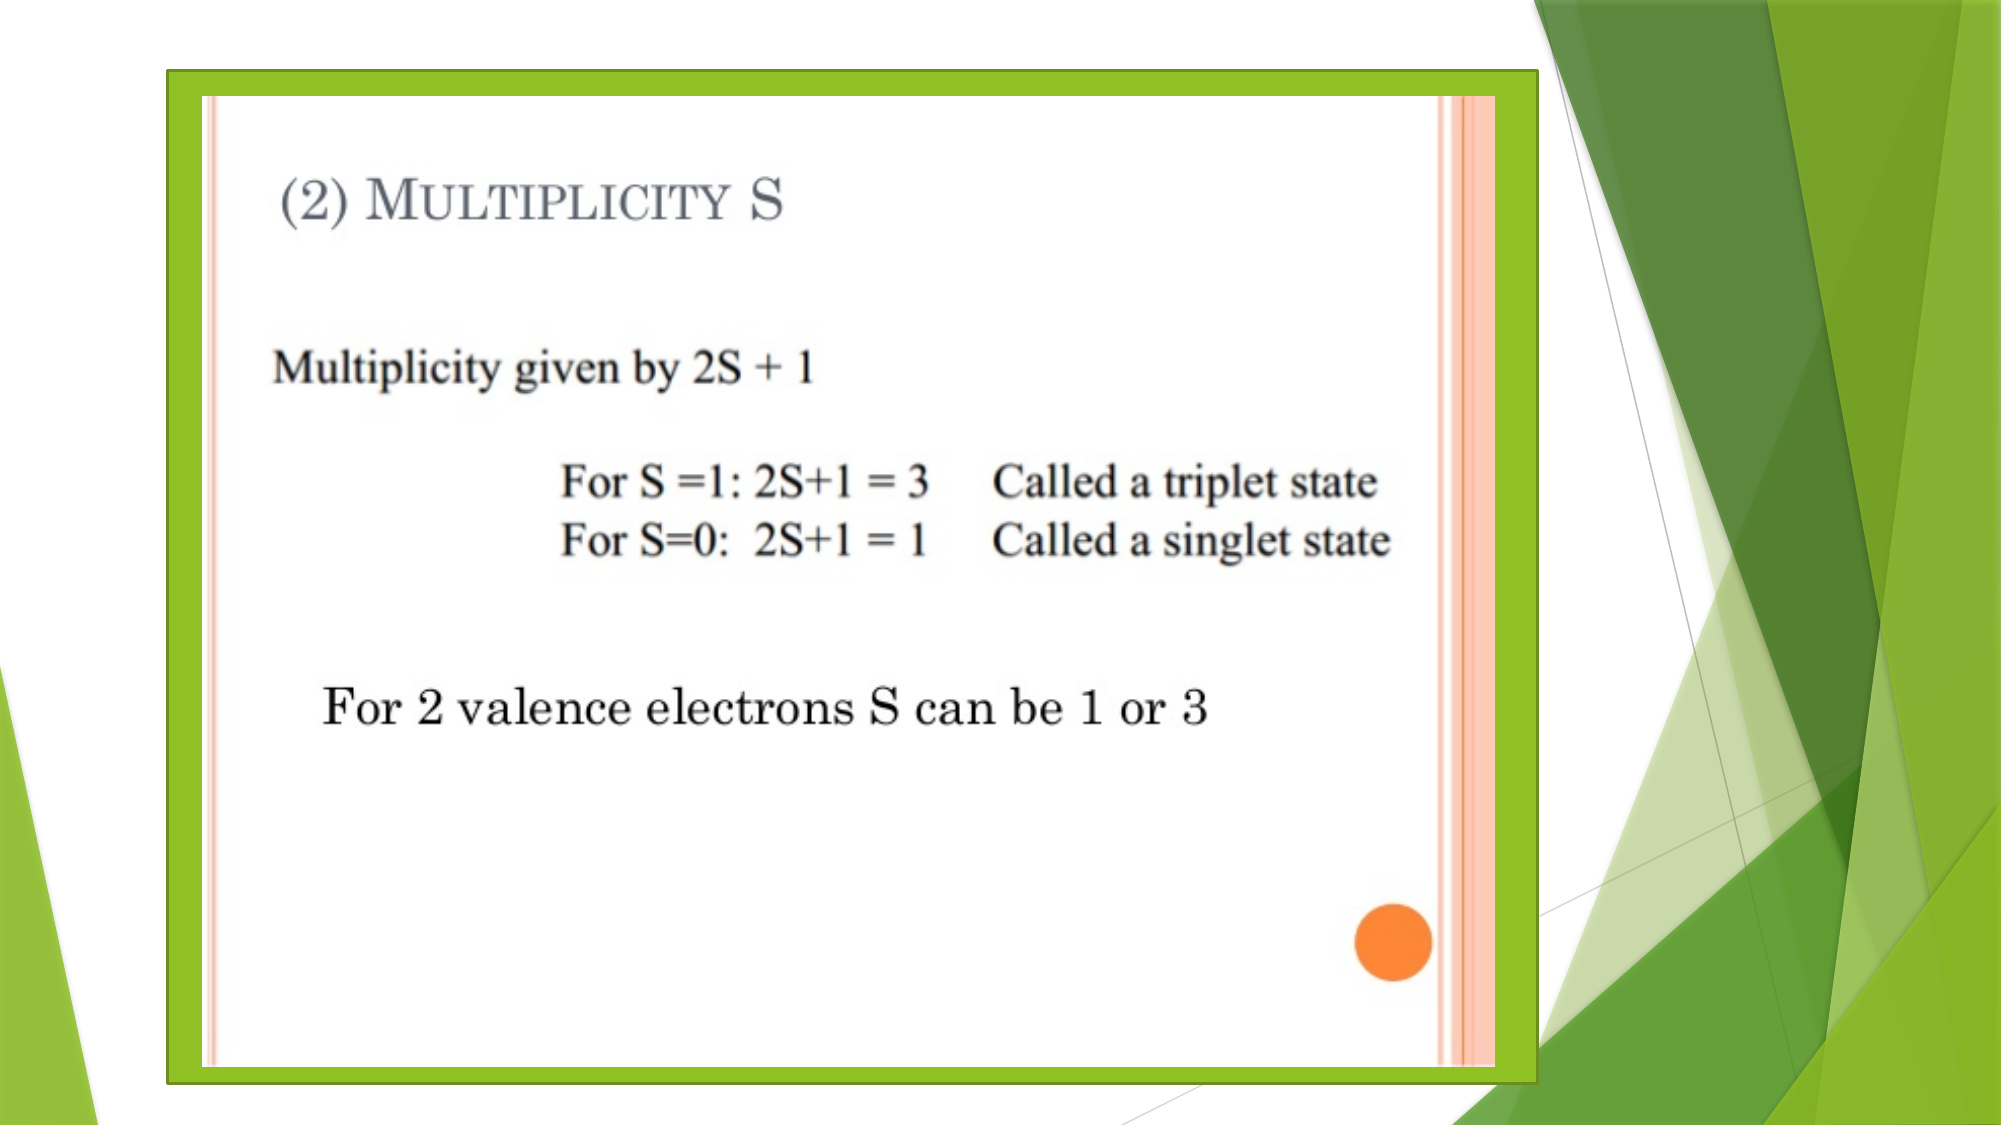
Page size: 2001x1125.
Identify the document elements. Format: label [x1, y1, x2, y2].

picture [201, 96, 1495, 1068]
text_box [166, 69, 1539, 1085]
